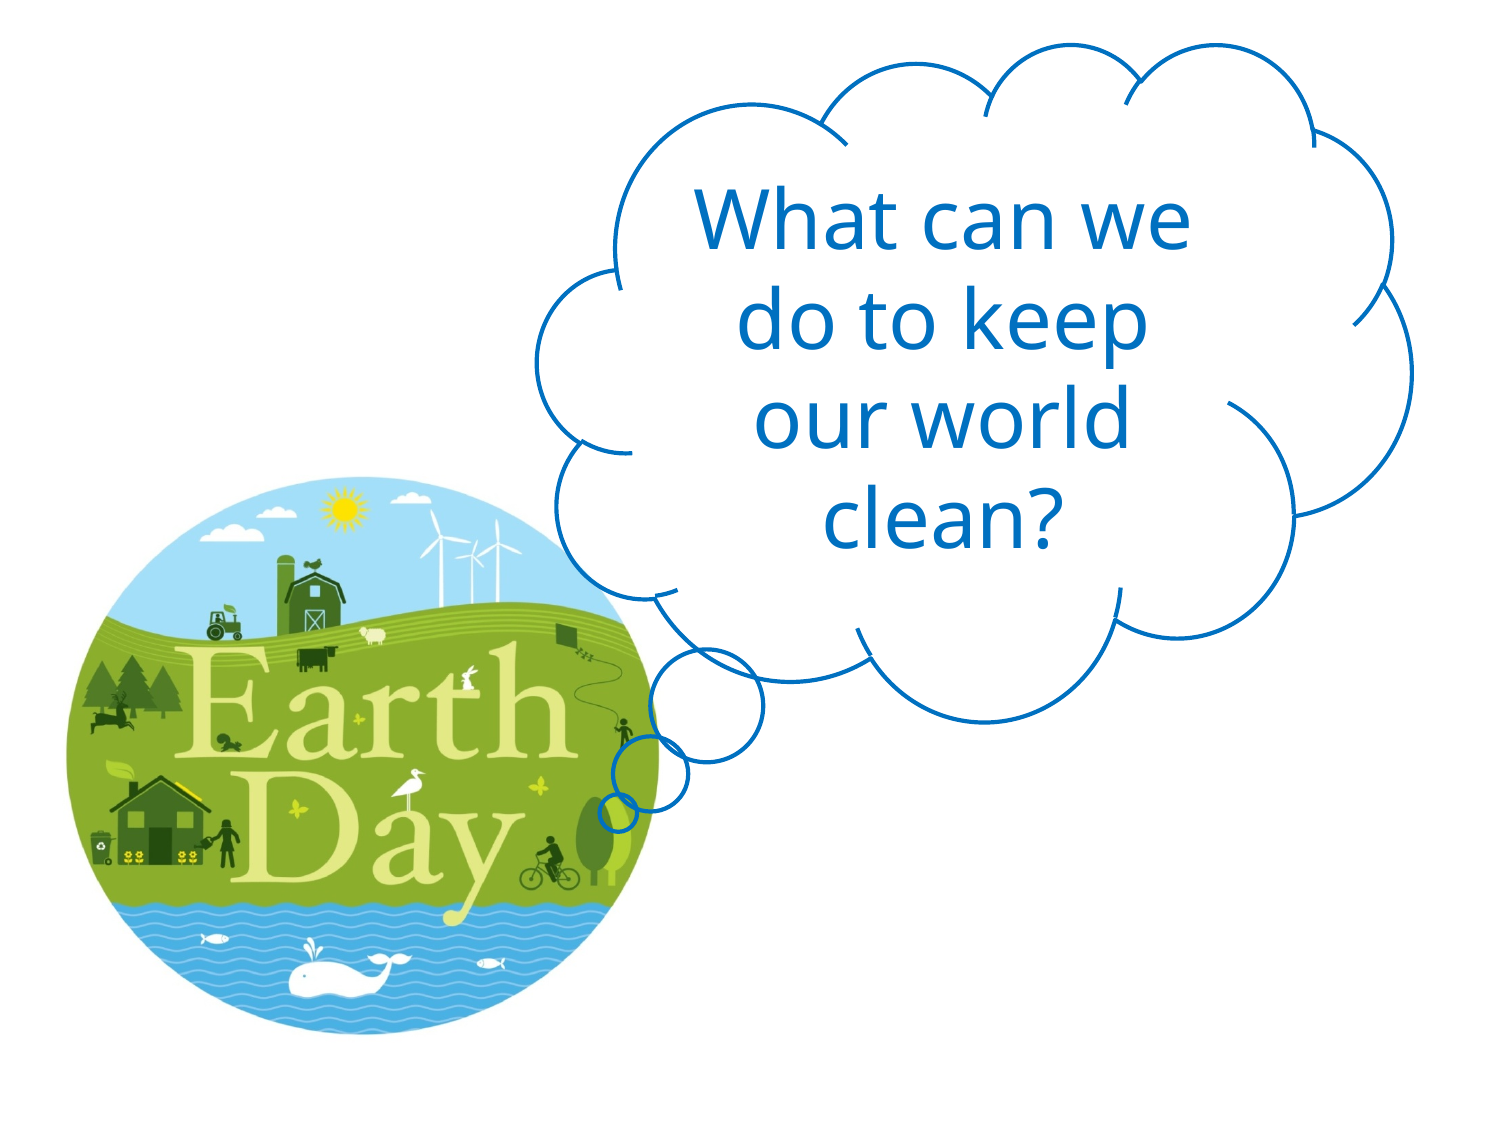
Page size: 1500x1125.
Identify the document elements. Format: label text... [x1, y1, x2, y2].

picture [40, 467, 684, 1044]
text_box What can we do to keep our world clean? [534, 42, 1414, 785]
